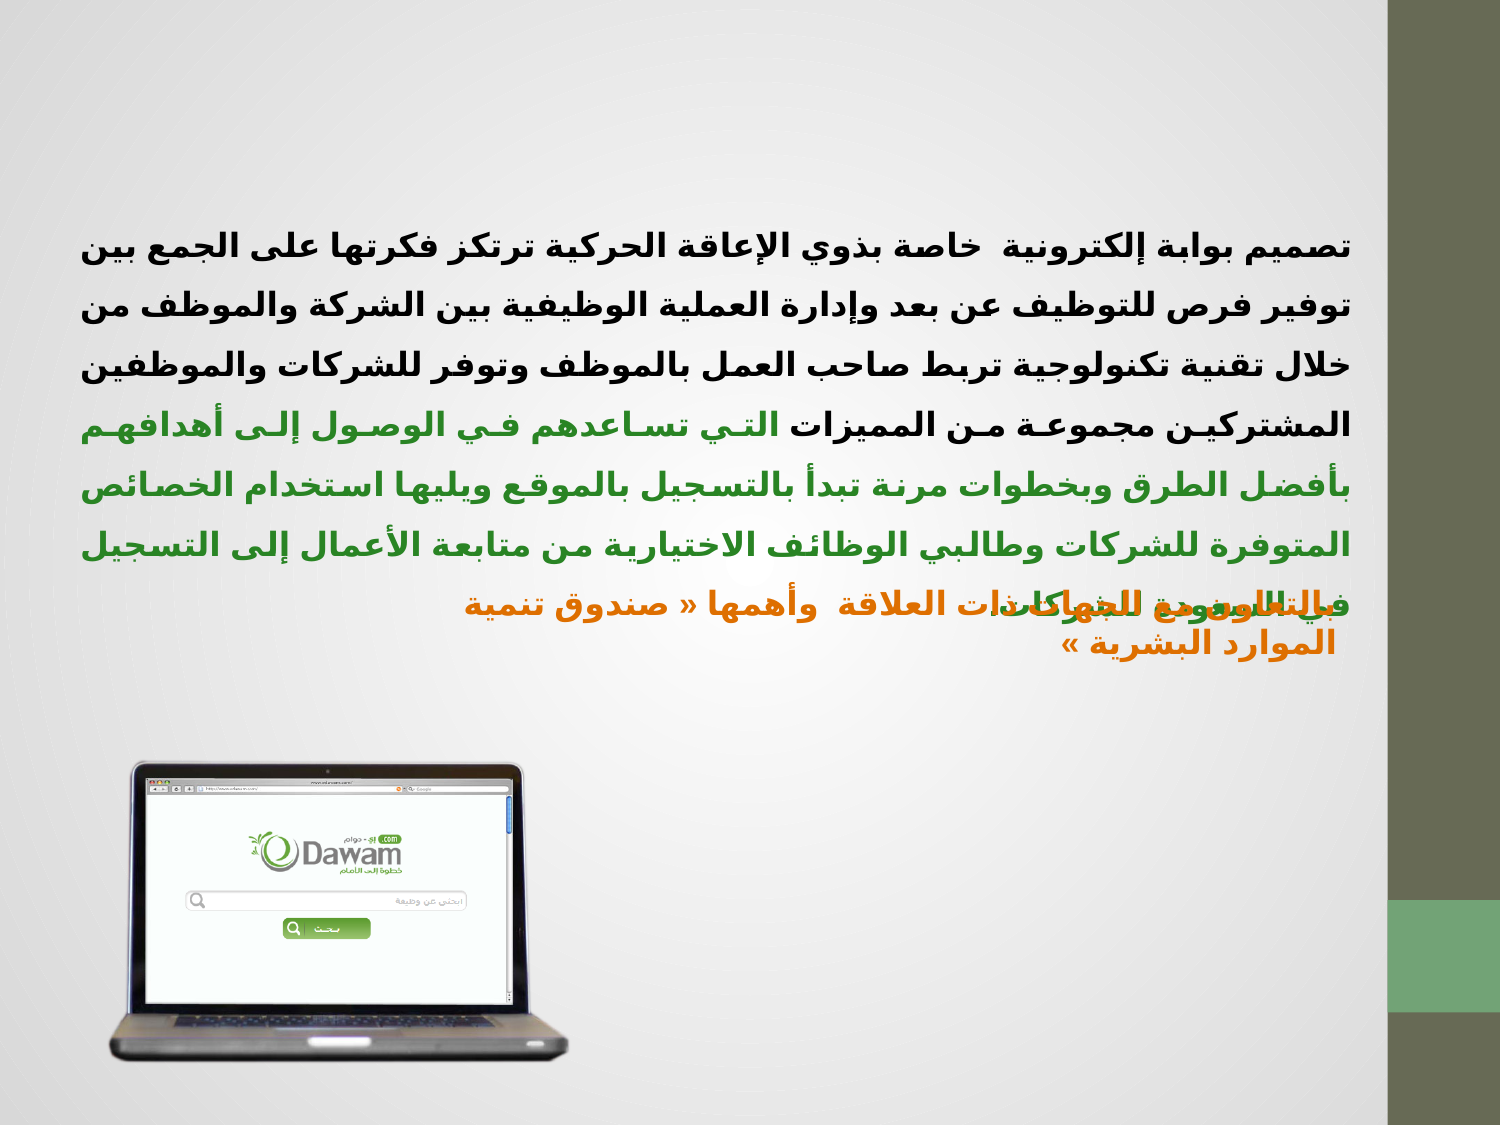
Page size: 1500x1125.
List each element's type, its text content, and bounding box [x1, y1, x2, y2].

text_box تصميم بوابة إلكترونية خاصة بذوي الإعاقة الحركية ترتكز فكرتها على الجمع بين توفير فرص للتوظيف عن بعد وإدارة العملية الوظيفية بين الشركة والموظف من خلال تقنية تكنولوجية تربط صاحب العمل بالموظف وتوفر للشركات والموظفين المشتركين مجموعة من المميزات التي تساعدهم في الوصول إلى أهدافهم بأفضل الطرق وبخطوات مرنة تبدأ بالتسجيل بالموقع ويليها استخدام الخصائص المتوفرة للشركات وطالبي الوظائف الاختيارية من متابعة الأعمال إلى التسجيل في السعودة للشركات. [64, 196, 1367, 570]
picture [102, 751, 573, 1070]
text_box بالتعاون مع الجهات ذات العلاقة وأهمها « صندوق تنمية الموارد البشرية » [326, 574, 1353, 630]
